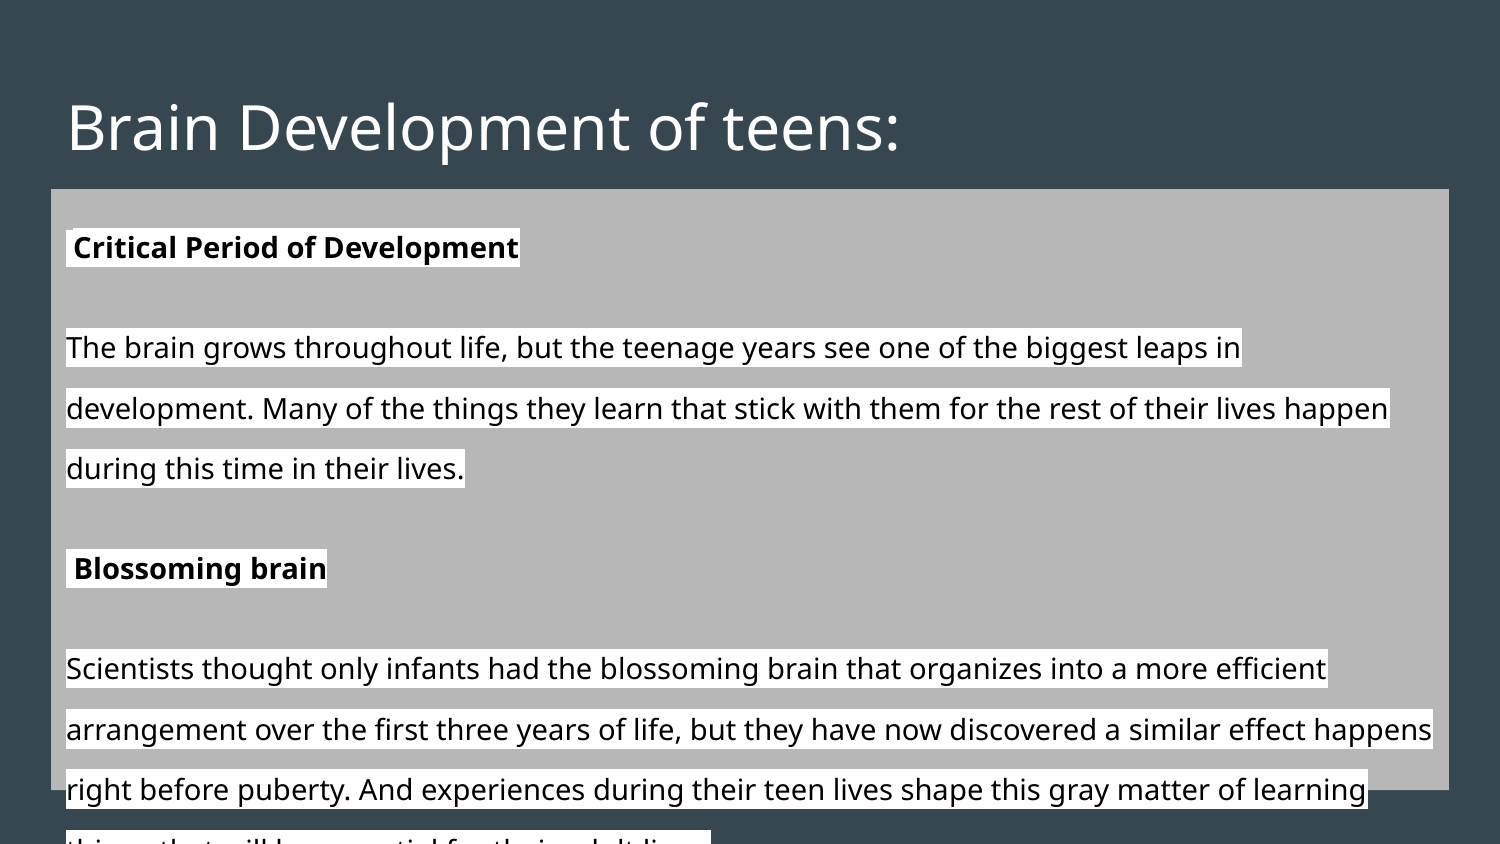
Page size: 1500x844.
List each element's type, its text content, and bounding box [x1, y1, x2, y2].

list Critical Period of Development The brain grows throughout life, but the teenage years see one of the biggest leaps in development. Many of the things they learn that stick with them for the rest of their lives happen during this time in their lives. Blossoming brain Scientists thought only infants had the blossoming brain that organizes into a more efficient arrangement over the first three years of life, but they have now discovered a similar effect happens right before puberty. And experiences during their teen lives shape this gray matter of learning things that will be essential for their adult lives. [51, 189, 1449, 791]
title Brain Development of teens: [51, 72, 1449, 167]
